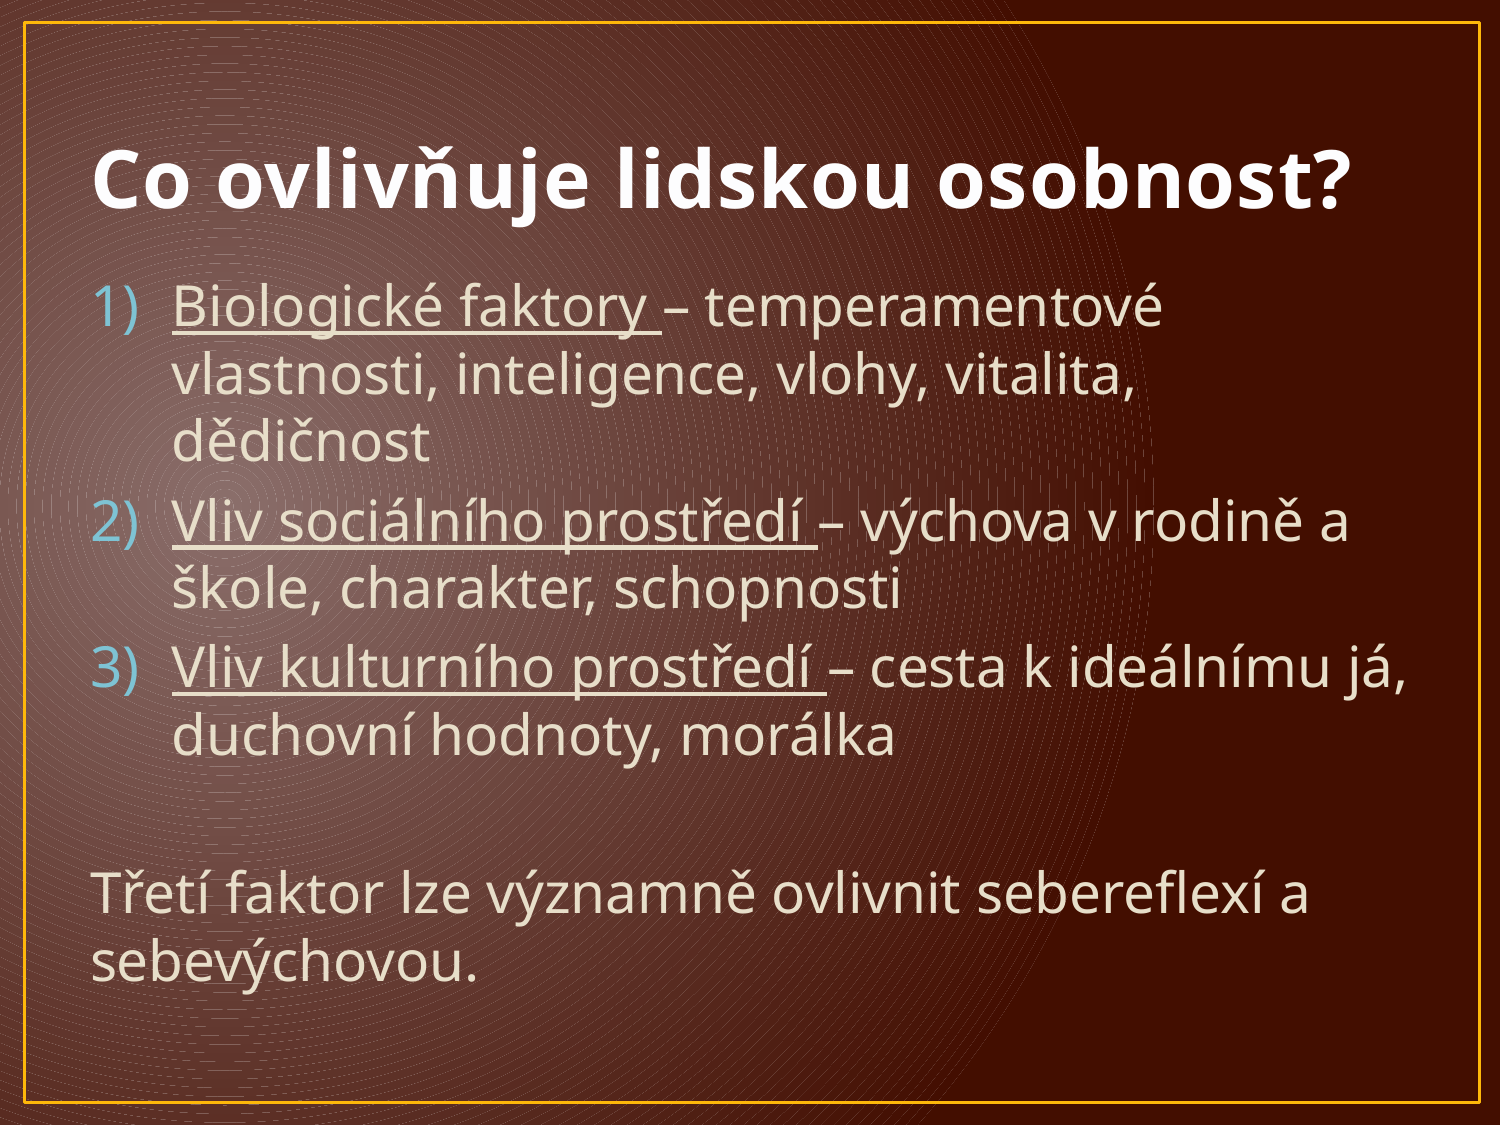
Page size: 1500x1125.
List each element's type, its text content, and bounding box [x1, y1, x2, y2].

list Biologické faktory – temperamentové vlastnosti, inteligence, vlohy, vitalita, dědičnost Vliv sociálního prostředí – výchova v rodině a škole, charakter, schopnosti Vliv kulturního prostředí – cesta k ideálnímu já, duchovní hodnoty, morálka Třetí faktor lze významně ovlivnit sebereflexí a sebevýchovou. [75, 262, 1425, 1005]
title Co ovlivňuje lidskou osobnost? [75, 45, 1425, 233]
